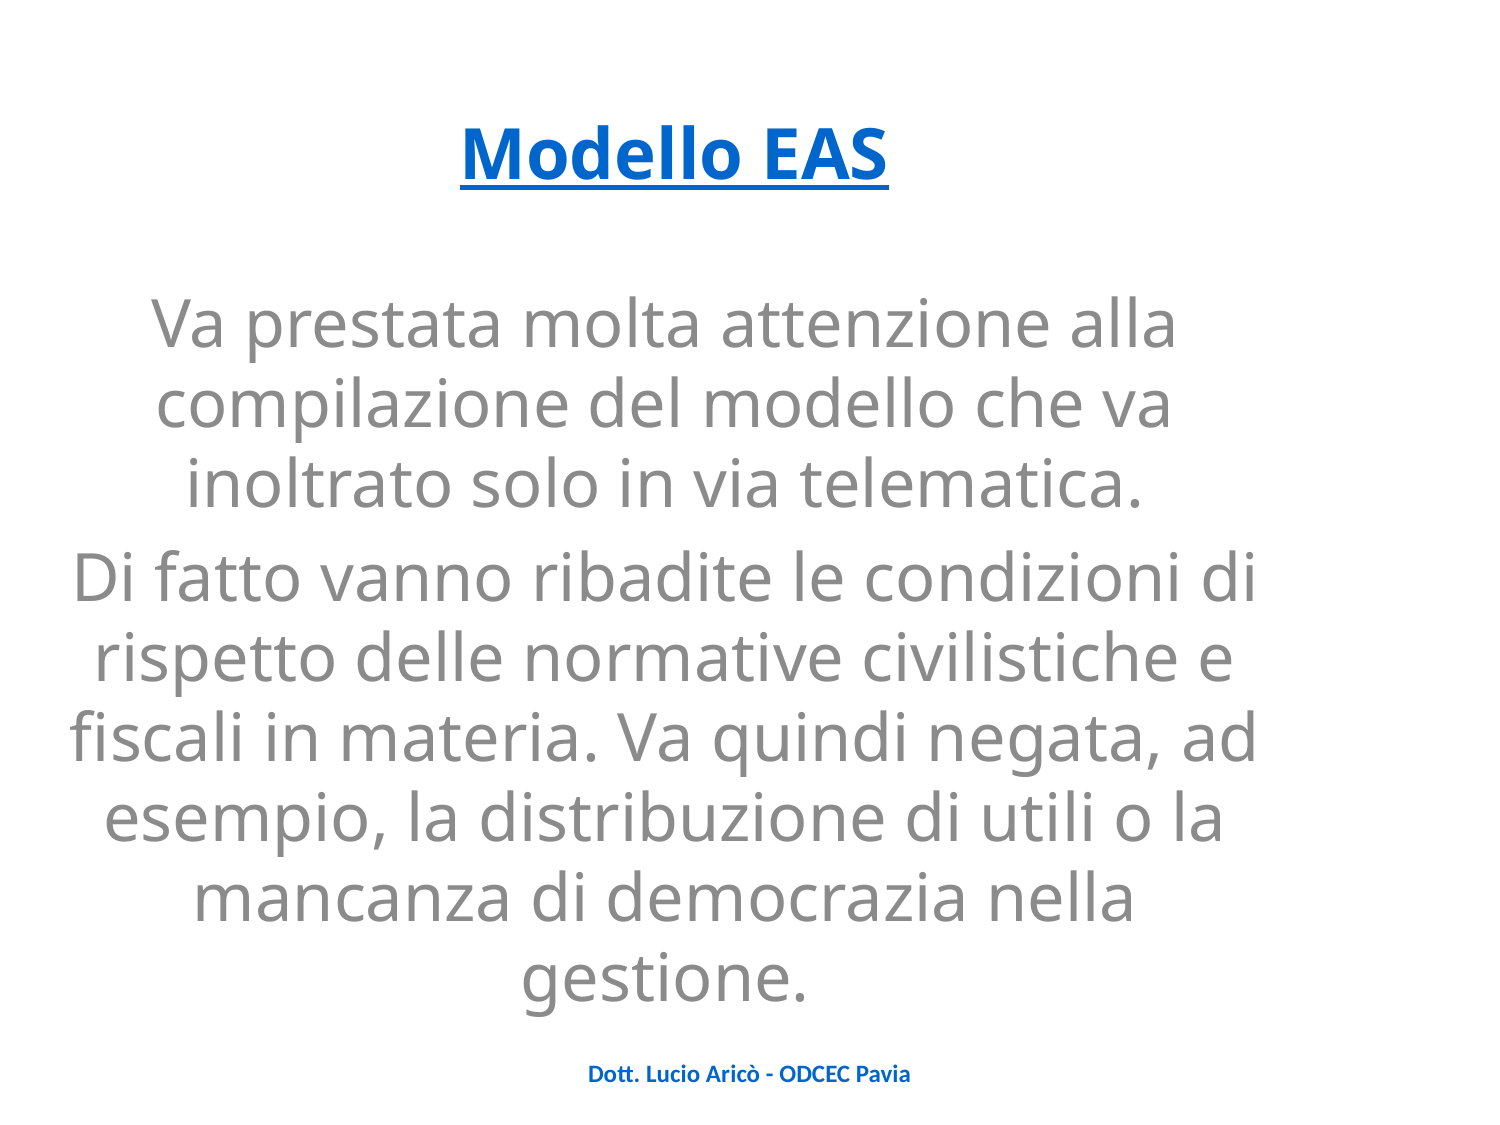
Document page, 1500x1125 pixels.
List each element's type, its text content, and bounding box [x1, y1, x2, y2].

text_box Modello EAS [61, 57, 1287, 245]
footer Dott. Lucio Aricò - ODCEC Pavia [512, 1042, 988, 1103]
text_box Va prestata molta attenzione alla compilazione del modello che va inoltrato solo in via telematica. Di fatto vanno ribadite le condizioni di rispetto delle normative civilistiche e fiscali in materia. Va quindi negata, ad esempio, la distribuzione di utili o la mancanza di democrazia nella gestione. [53, 273, 1279, 1073]
